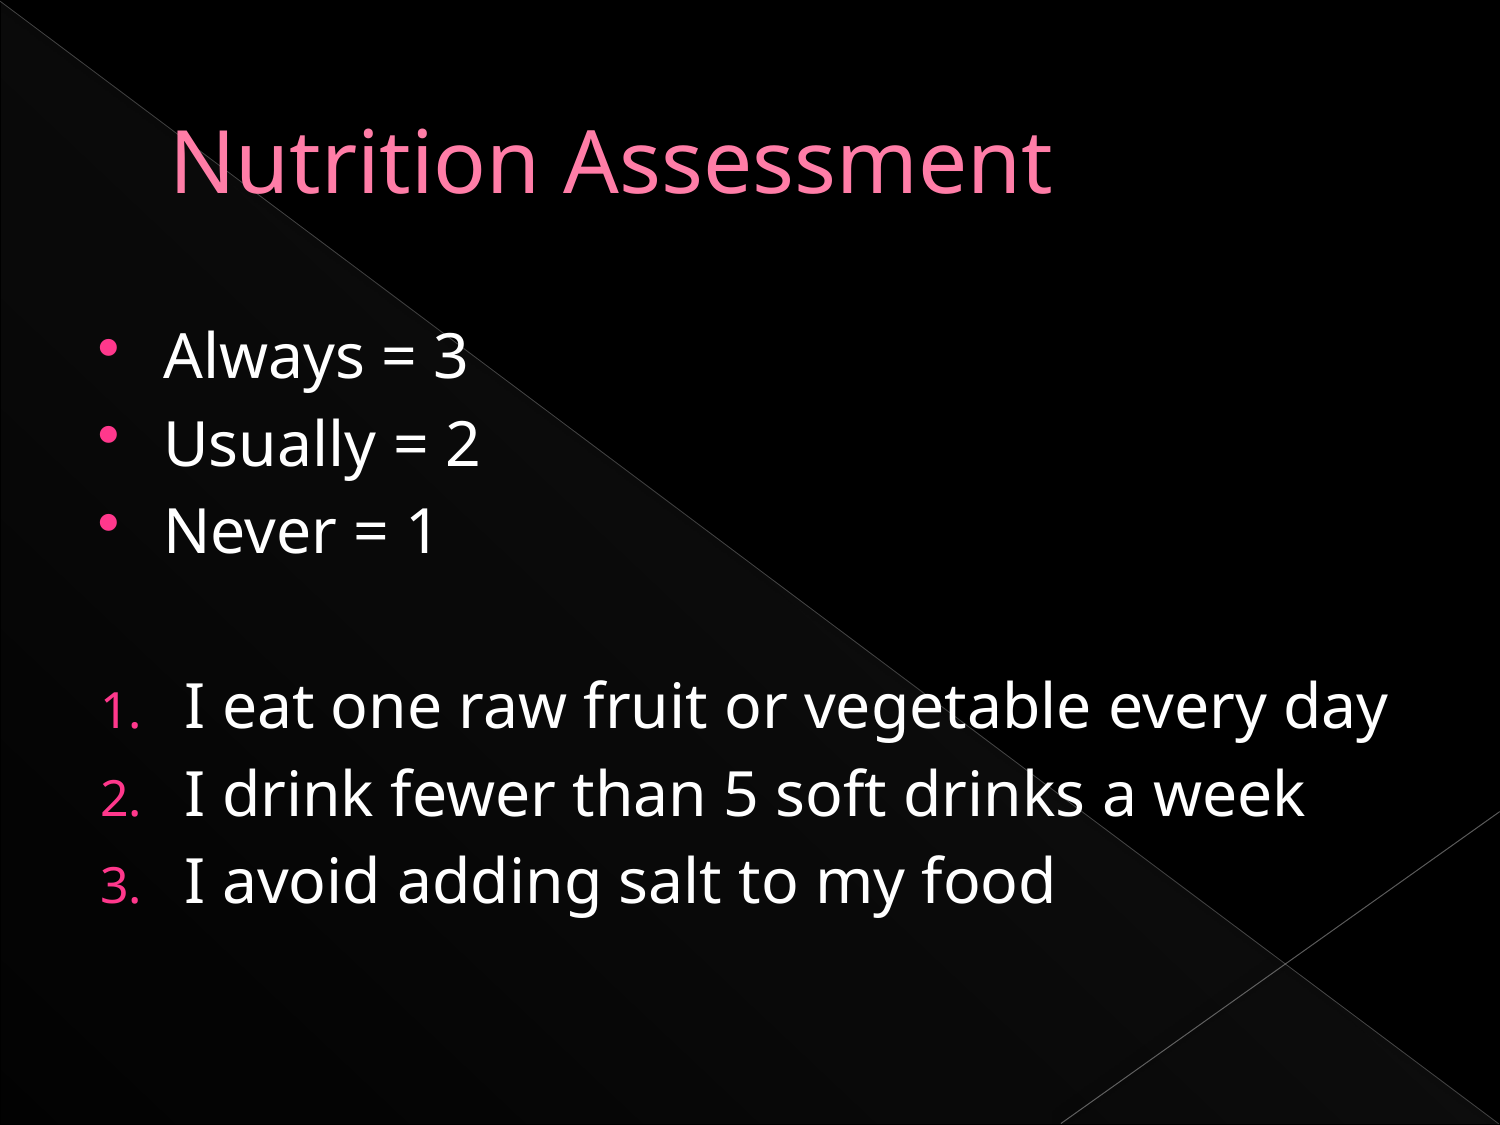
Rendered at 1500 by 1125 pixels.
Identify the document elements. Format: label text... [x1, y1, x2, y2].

title Nutrition Assessment [75, 43, 1425, 274]
list Always = 3 Usually = 2 Never = 1 I eat one raw fruit or vegetable every day I drink fewer than 5 soft drinks a week I avoid adding salt to my food [75, 308, 1425, 1059]
